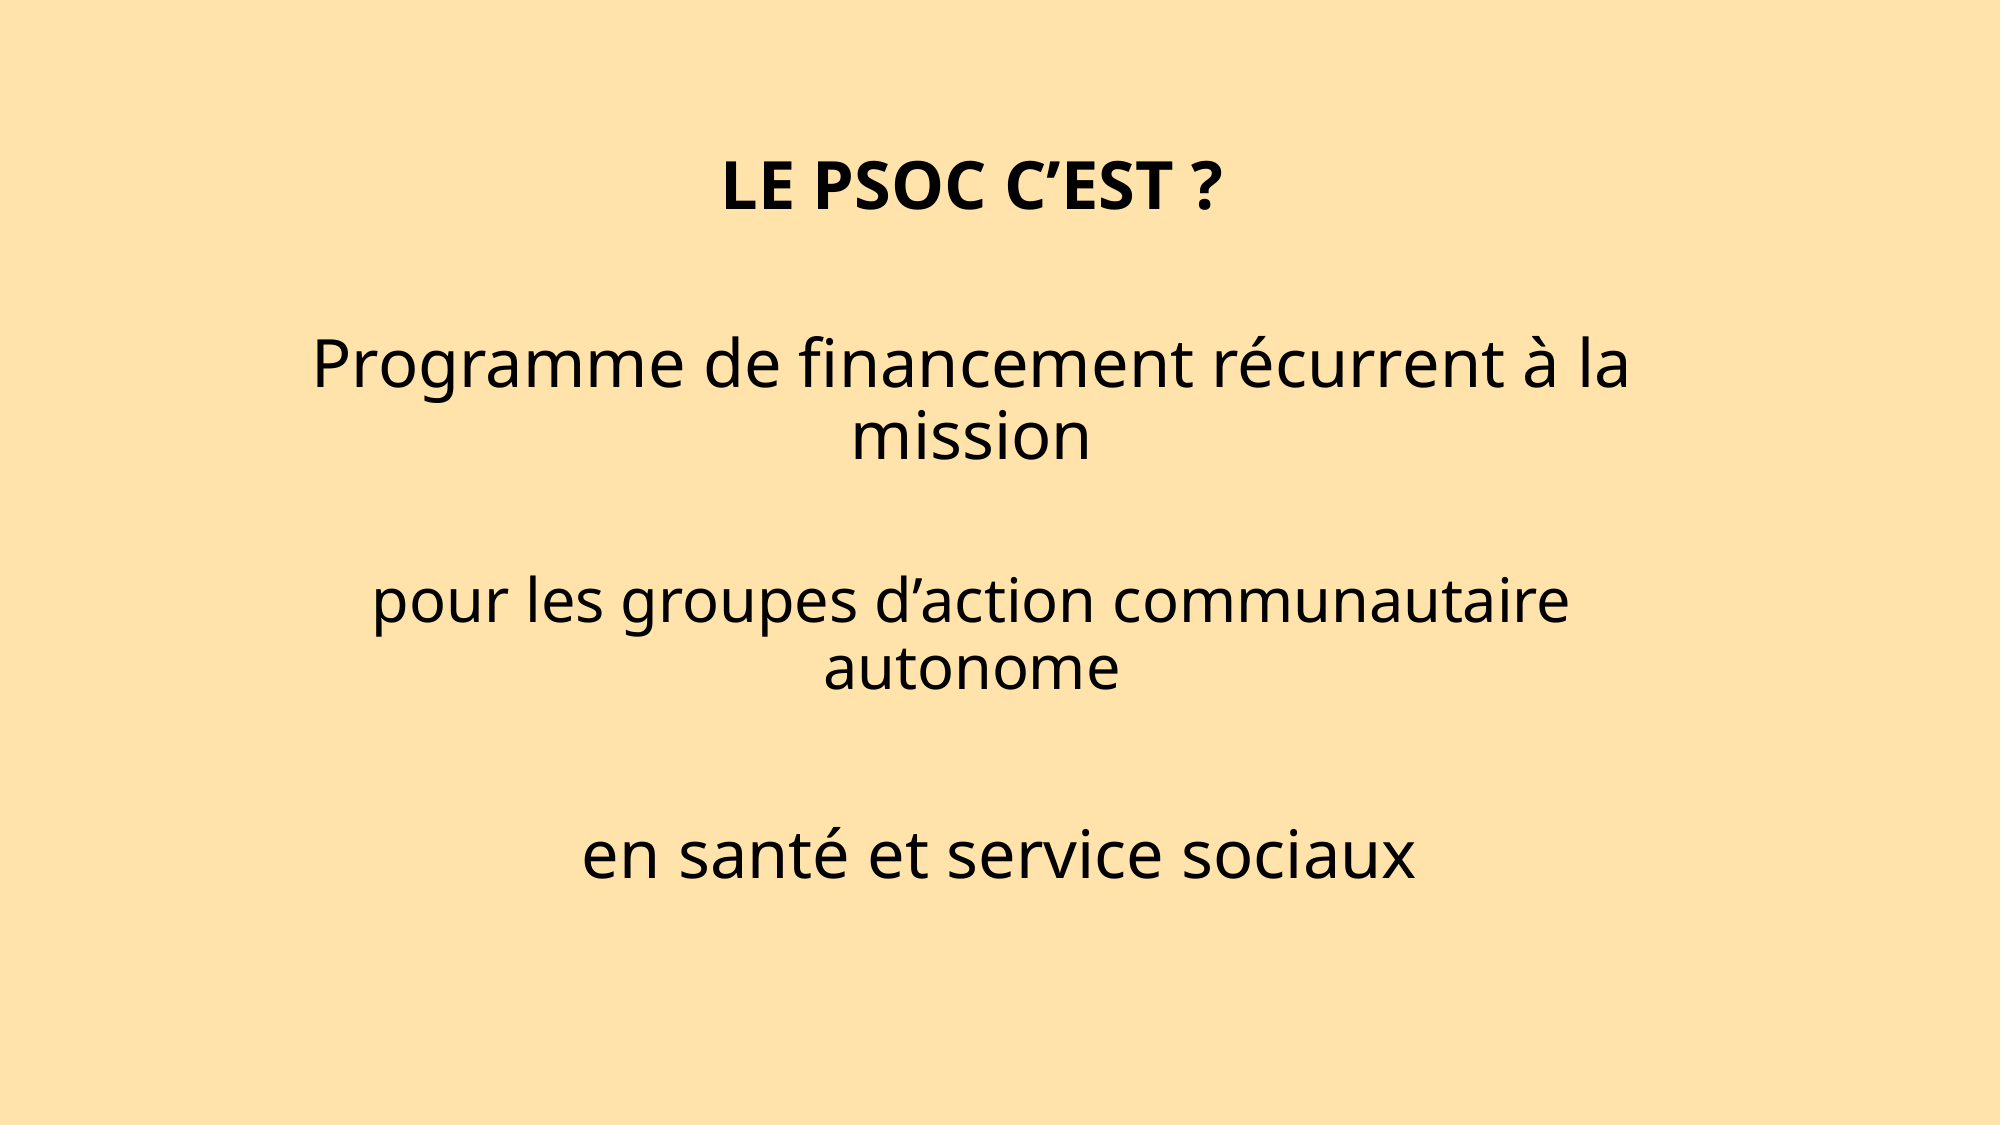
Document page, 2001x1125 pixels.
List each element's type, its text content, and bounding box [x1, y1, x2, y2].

title Programme de financement récurrent à la mission [222, 287, 1723, 482]
text_box en santé et service sociaux [249, 813, 1750, 962]
text_box LE PSOC C’EST ? [222, 103, 1723, 232]
subtitle pour les groupes d’action communautaire autonome [222, 562, 1723, 712]
